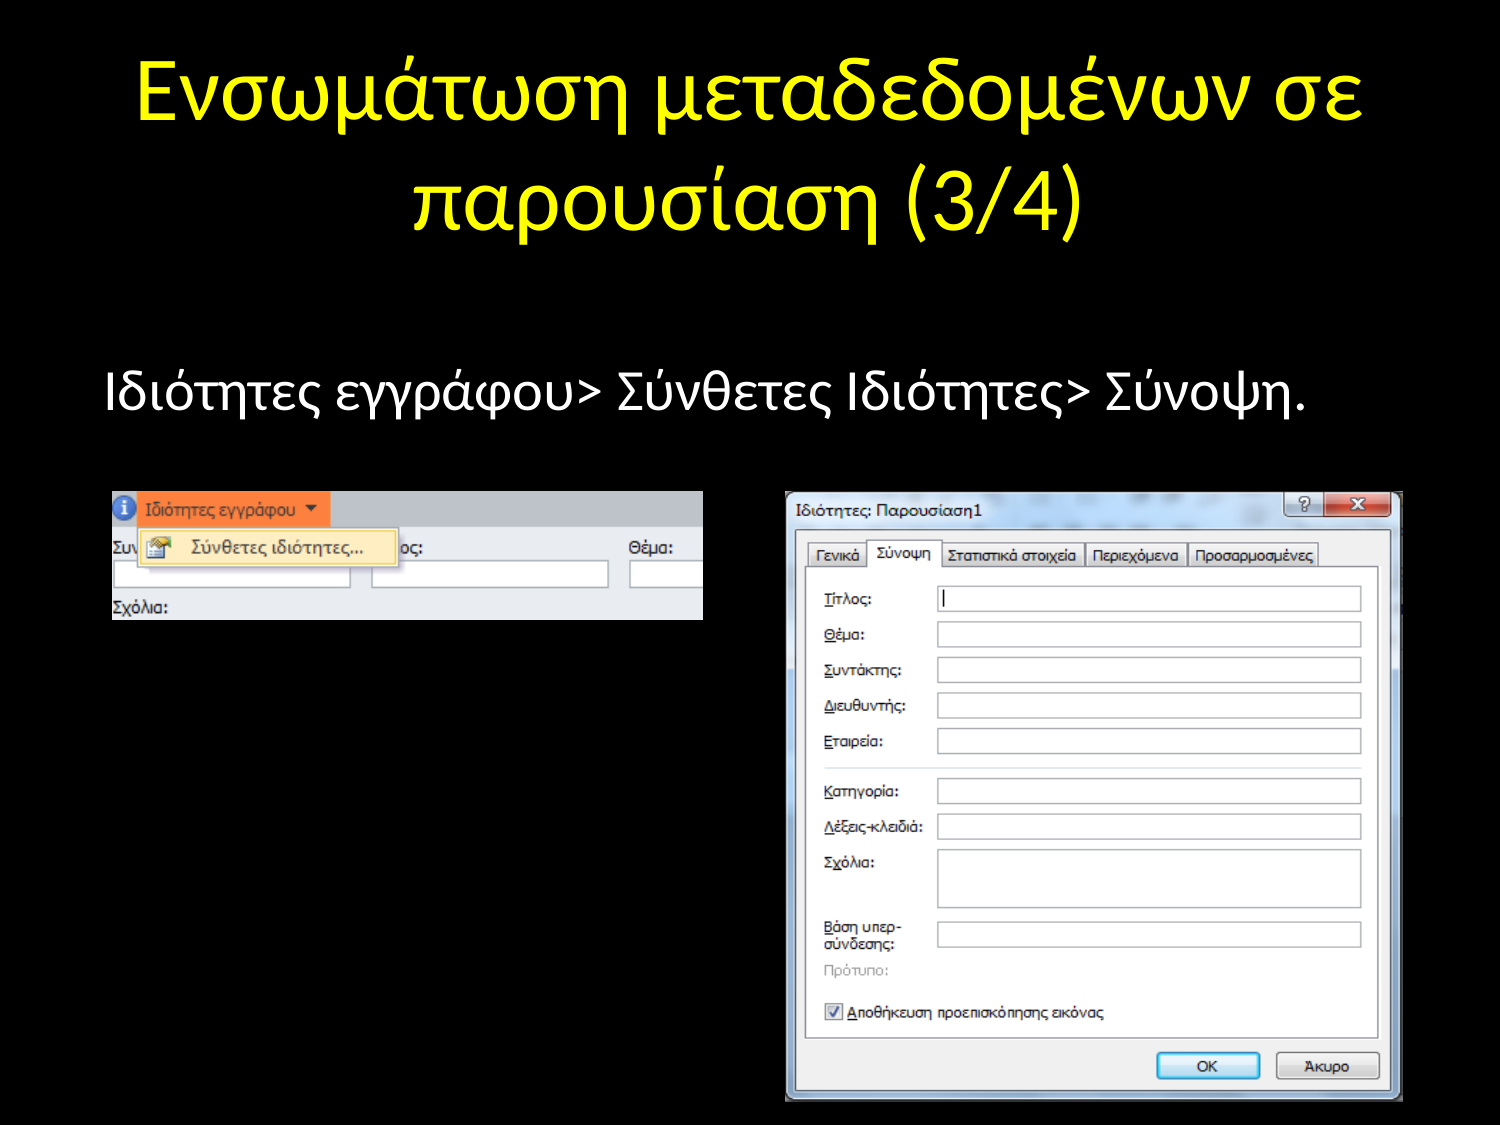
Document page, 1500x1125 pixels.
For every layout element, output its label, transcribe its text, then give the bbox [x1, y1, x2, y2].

picture [785, 491, 1403, 1102]
text_box Ιδιότητες εγγράφου> Σύνθετες Ιδιότητες> Σύνοψη. [88, 345, 1483, 430]
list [111, 491, 704, 620]
title Ενσωμάτωση μεταδεδομένων σε παρουσίαση (3/4) [75, 45, 1425, 233]
